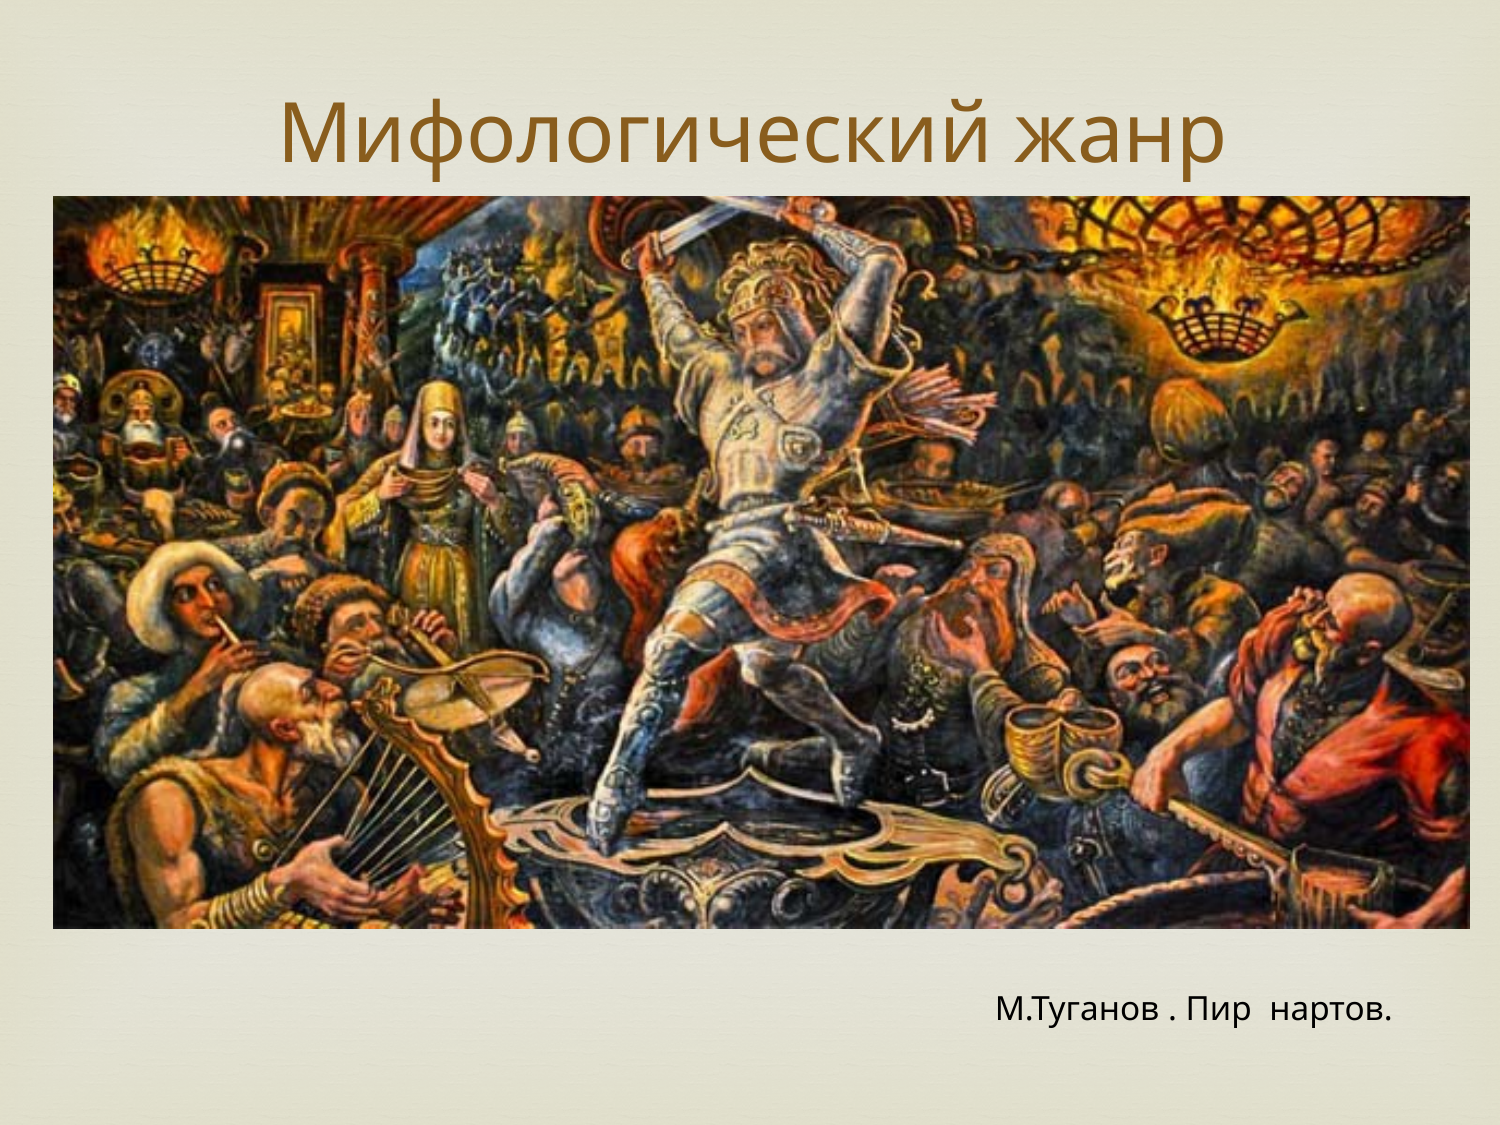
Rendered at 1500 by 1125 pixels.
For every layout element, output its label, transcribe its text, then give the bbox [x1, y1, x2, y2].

picture [52, 195, 1471, 930]
text_box М.Туганов . Пир нартов. [980, 979, 1409, 1034]
title Мифологический жанр [116, 42, 1390, 194]
